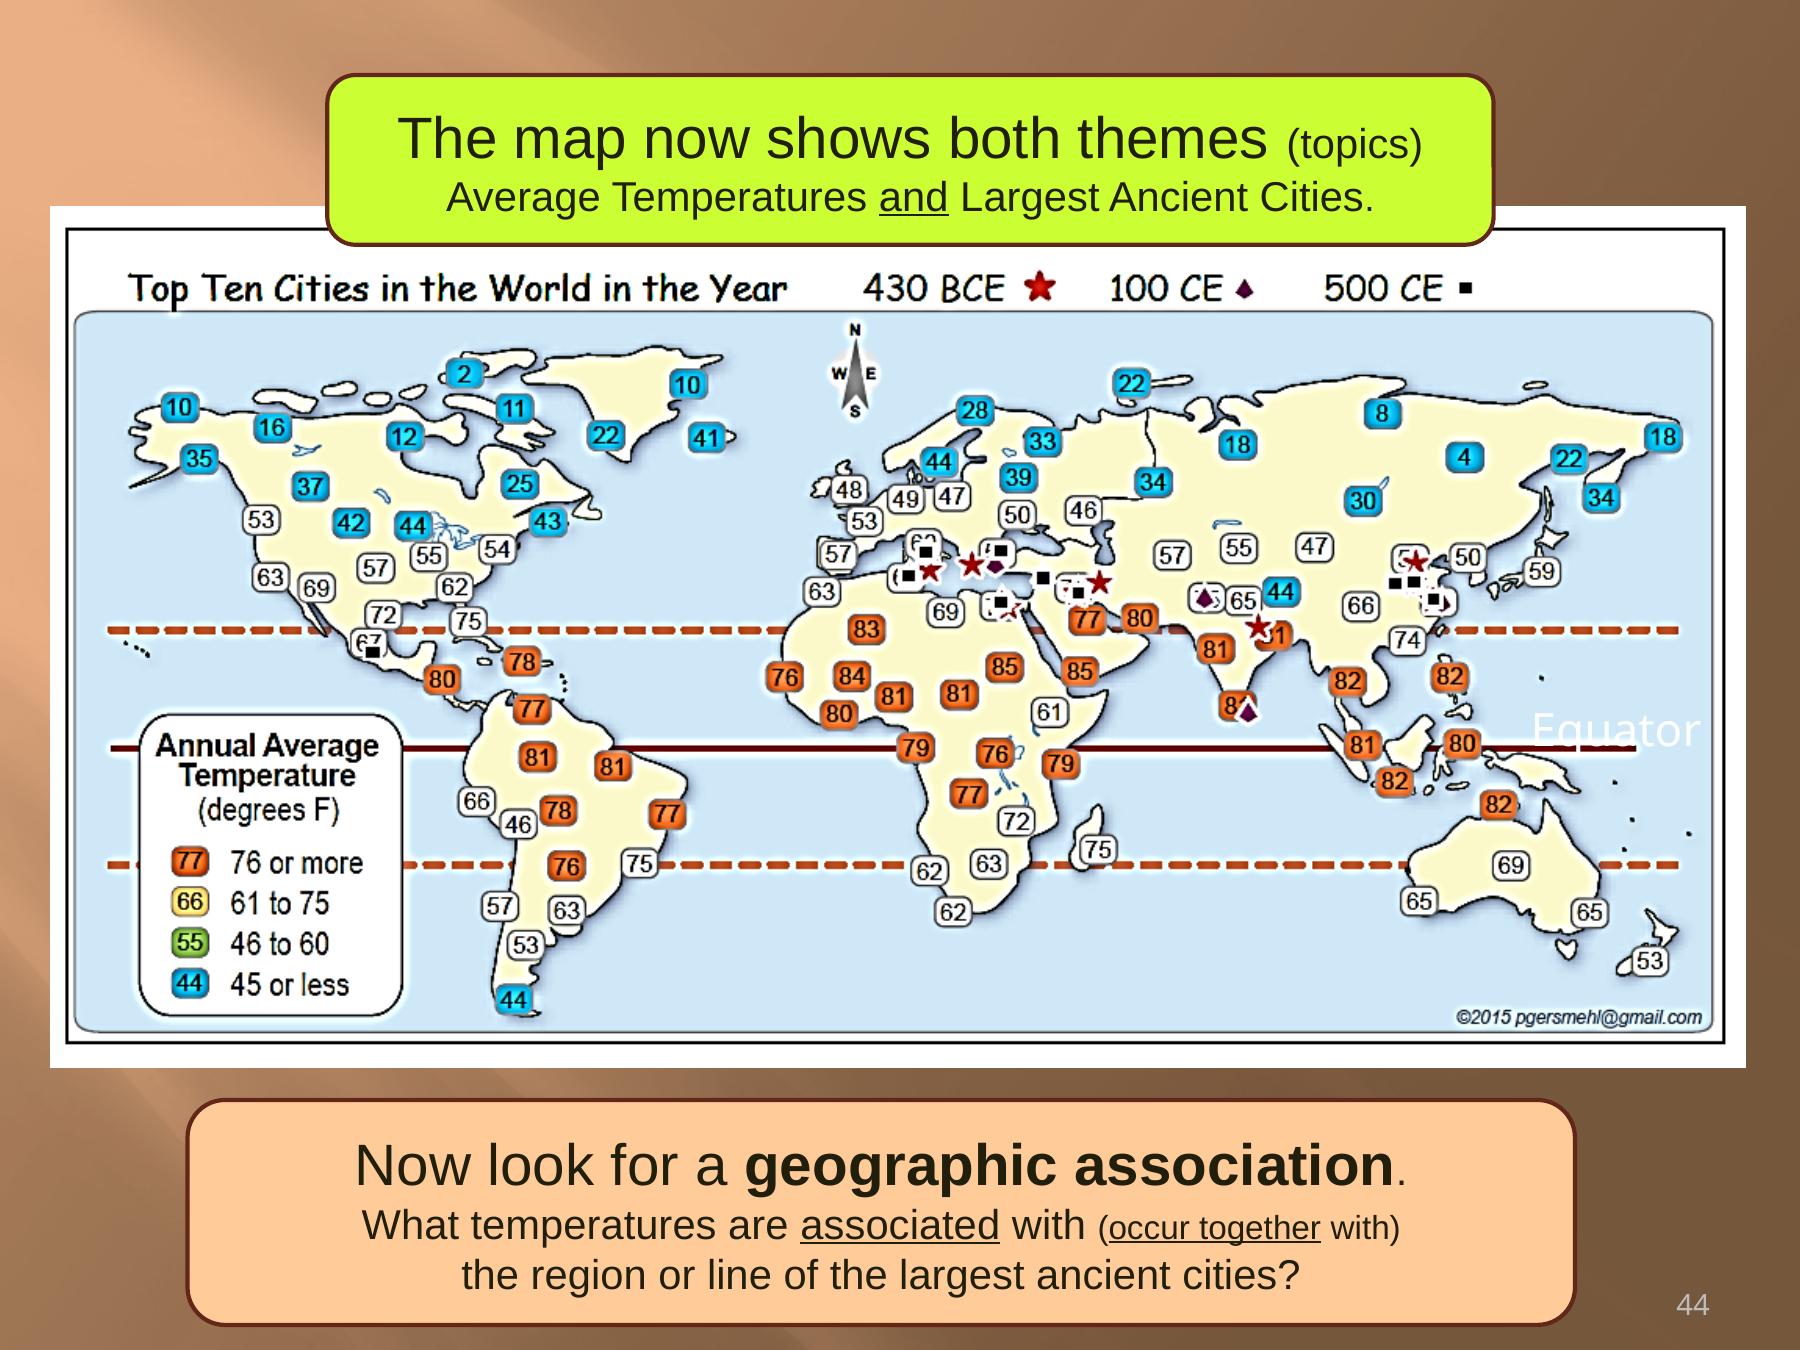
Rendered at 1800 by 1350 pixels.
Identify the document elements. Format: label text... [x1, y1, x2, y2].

picture [50, 205, 1747, 1068]
text_box The map now shows both themes (topics) Average Temperatures and Largest Ancient Cities. [325, 72, 1496, 205]
slide_number 44 [1560, 1263, 1710, 1335]
text_box Now look for a geographic association. What temperatures are associated with (occur together with) the region or line of the largest ancient cities? [185, 1111, 1578, 1328]
